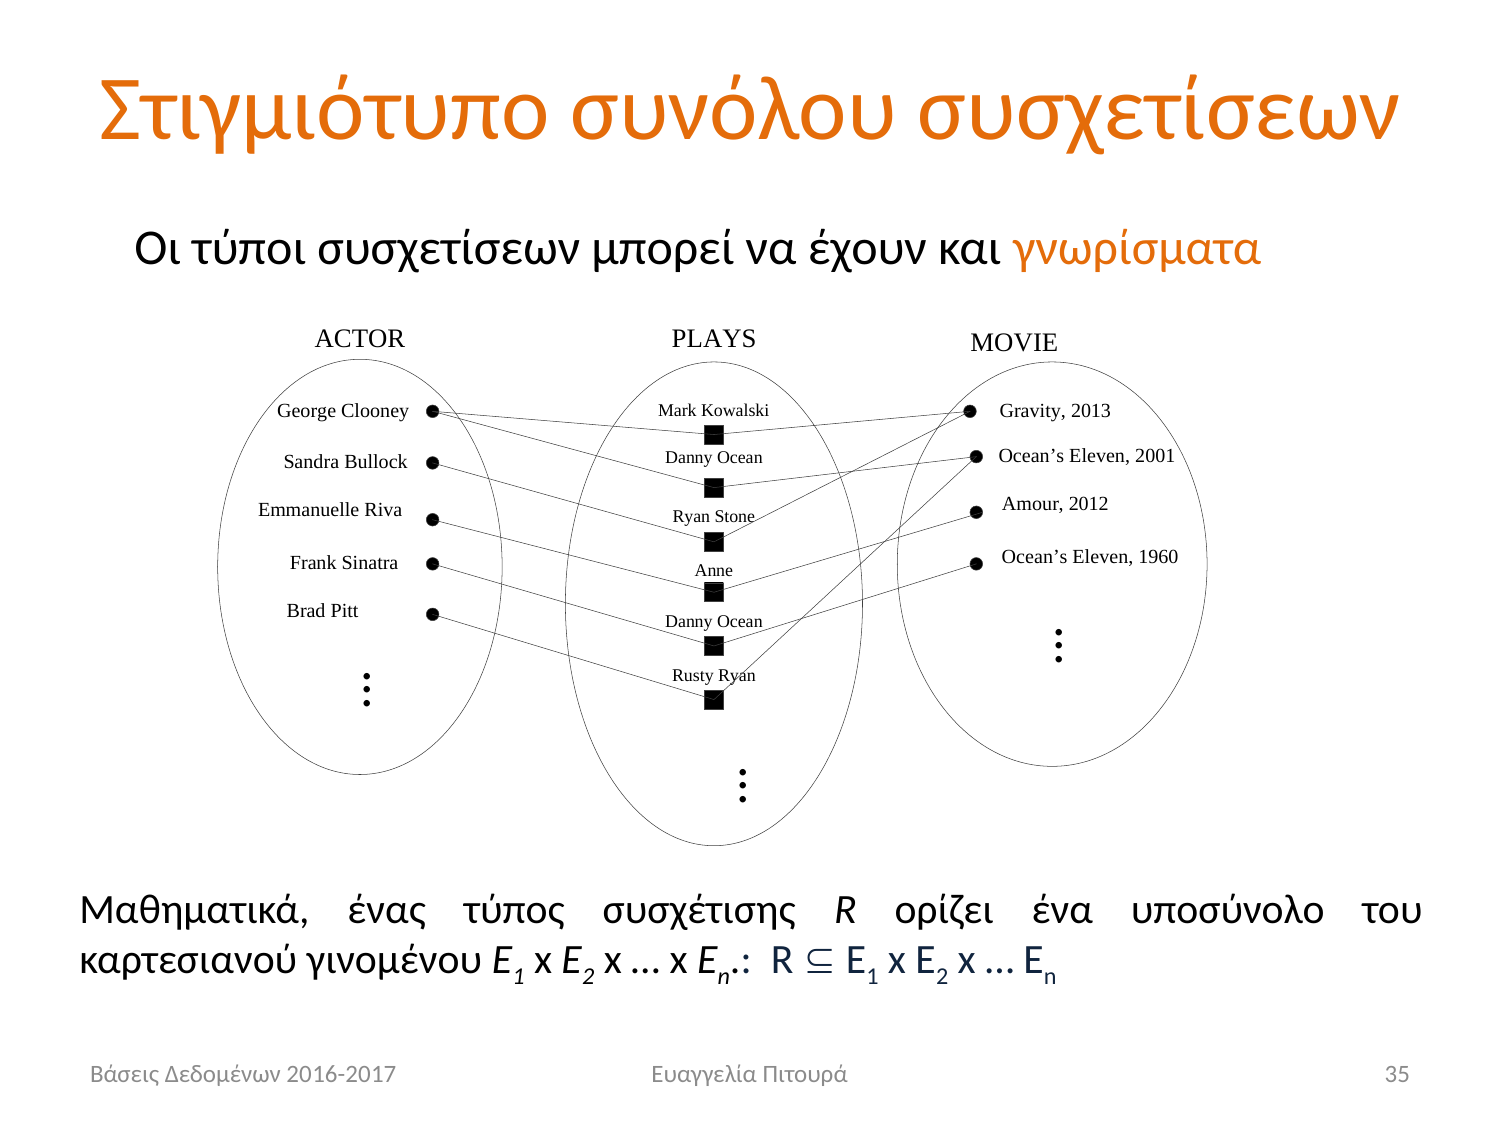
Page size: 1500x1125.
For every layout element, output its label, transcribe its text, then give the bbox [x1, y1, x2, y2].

text_box Οι τύποι συσχετίσεων μπορεί να έχουν και γνωρίσματα [119, 206, 1407, 282]
title Στιγμιότυπο συνόλου συσχετίσεων [76, 8, 1427, 197]
slide_number 35 [1074, 1042, 1425, 1103]
slide_number Βάσεις Δεδομένων 2016-2017 [75, 1042, 425, 1103]
text_box Μαθηματικά, ένας τύπος συσχέτισης R ορίζει ένα υποσύνολο του καρτεσιανού γινομένου Ε1 x Ε2 x … x Εn.: R  E1 x E2 x … En [64, 874, 1438, 997]
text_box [214, 295, 1271, 855]
footer Ευαγγελία Πιτουρά [512, 1042, 988, 1103]
